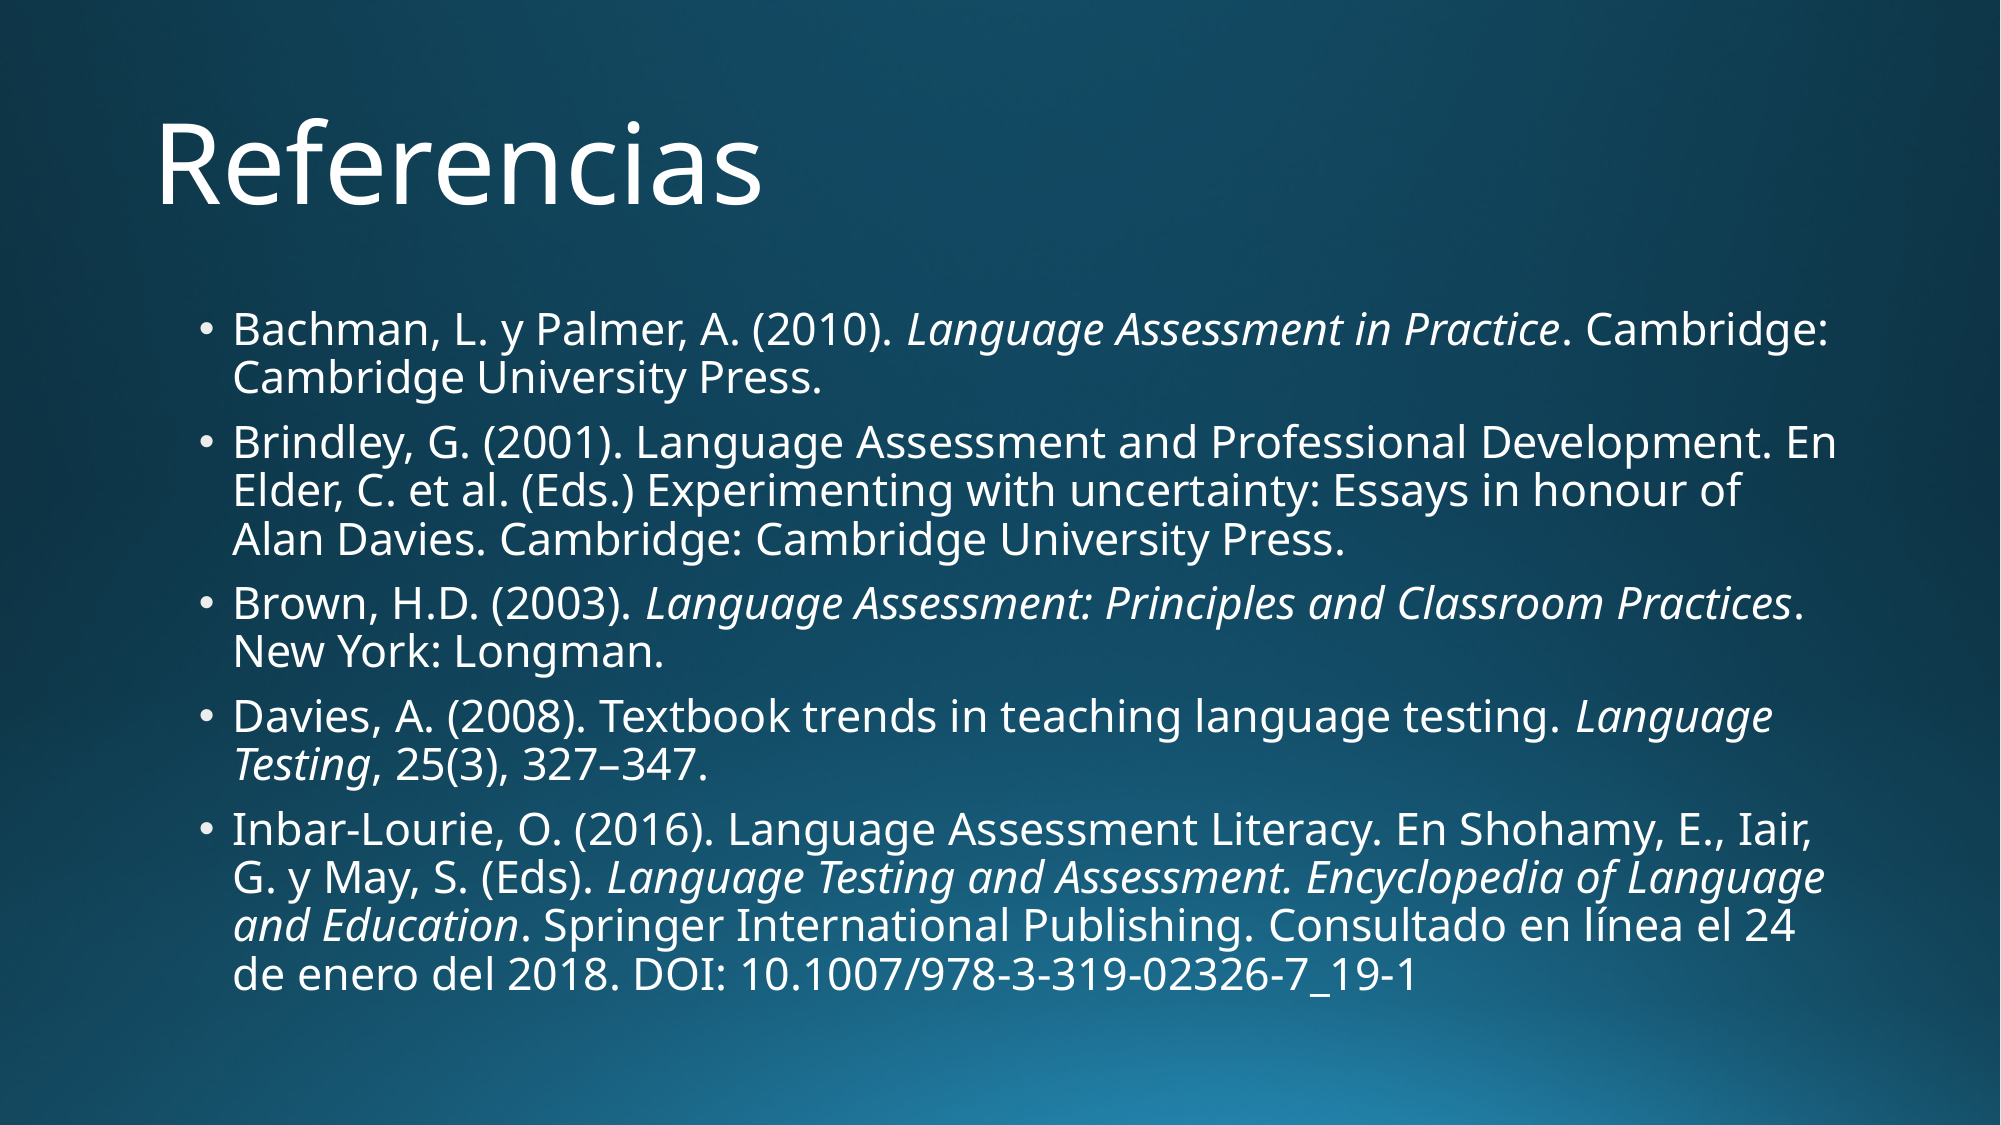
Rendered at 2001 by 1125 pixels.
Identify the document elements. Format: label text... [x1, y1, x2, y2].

picture [0, 0, 2001, 1125]
list Bachman, L. y Palmer, A. (2010). Language Assessment in Practice. Cambridge: Cambridge University Press. Brindley, G. (2001). Language Assessment and Professional Development. En Elder, C. et al. (Eds.) Experimenting with uncertainty: Essays in honour of Alan Davies. Cambridge: Cambridge University Press. Brown, H.D. (2003). Language Assessment: Principles and Classroom Practices. New York: Longman. Davies, A. (2008). Textbook trends in teaching language testing. Language Testing, 25(3), 327–347. Inbar-Lourie, O. (2016). Language Assessment Literacy. En Shohamy, E., Iair, G. y May, S. (Eds). Language Testing and Assessment. Encyclopedia of Language and Education. Springer International Publishing. Consultado en línea el 24 de enero del 2018. DOI: 10.1007/978-3-319-02326-7_19-1 [183, 299, 1863, 1014]
title Referencias [137, 59, 1863, 278]
